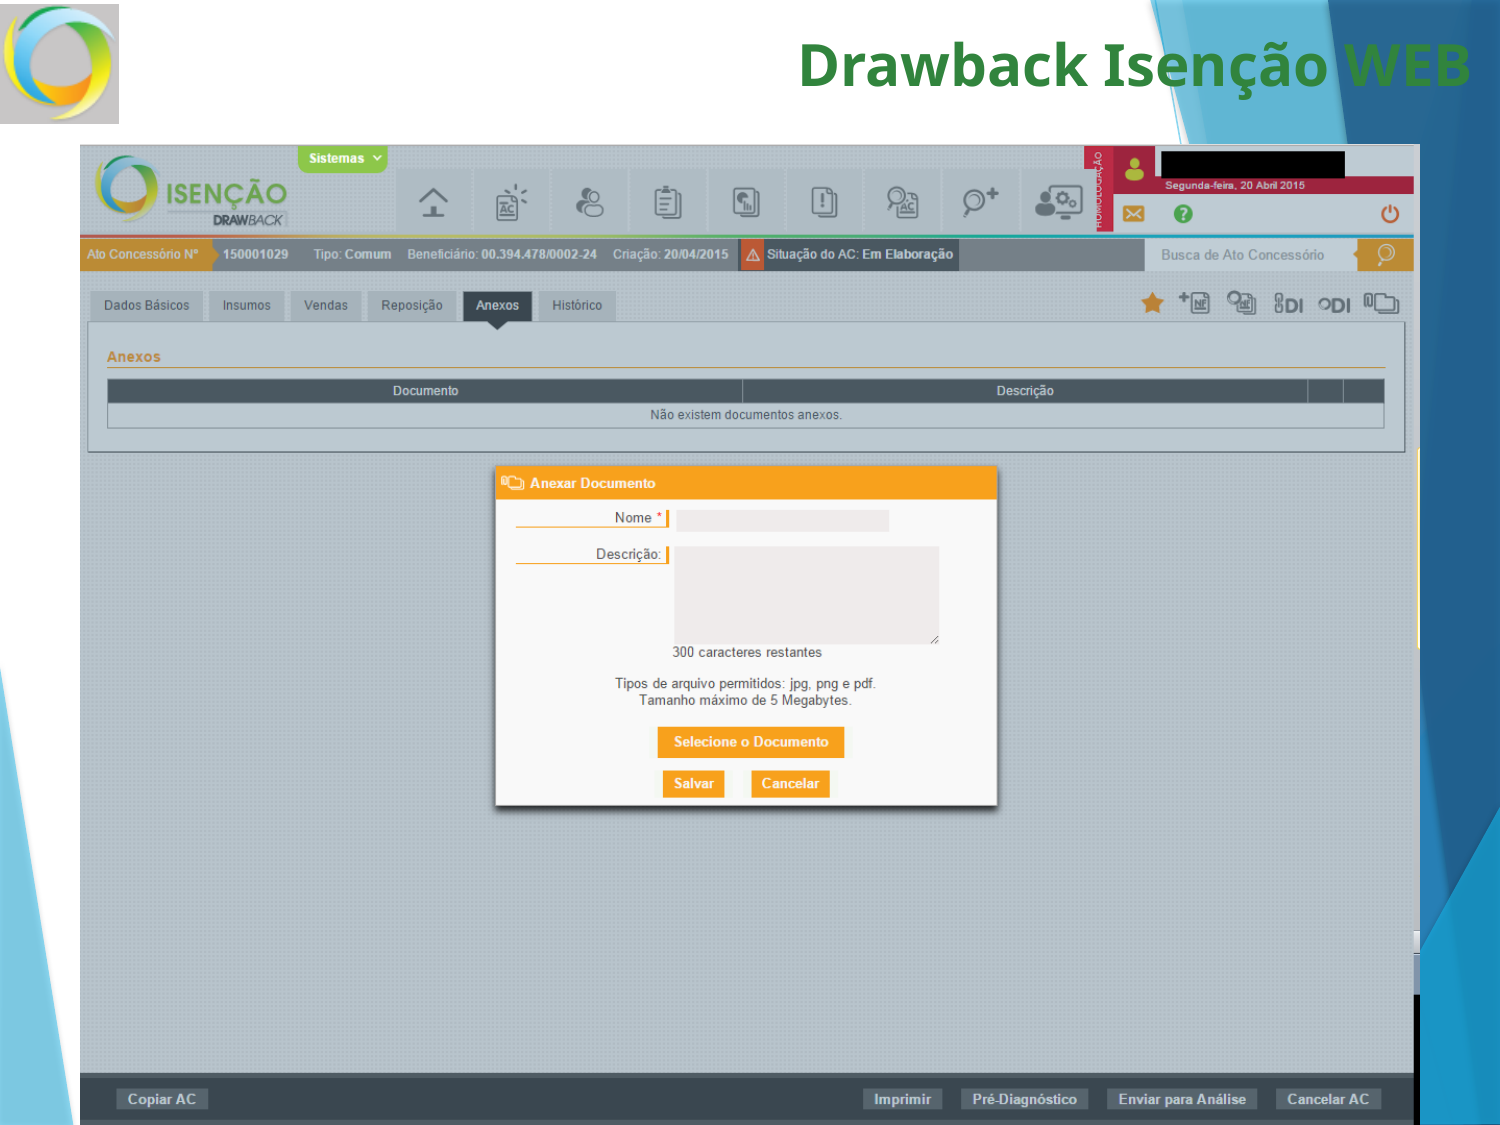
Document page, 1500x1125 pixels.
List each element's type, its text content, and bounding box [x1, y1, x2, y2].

picture [0, 3, 120, 124]
text_box Drawback Isenção WEB [123, 20, 1488, 106]
picture [80, 144, 1420, 1125]
